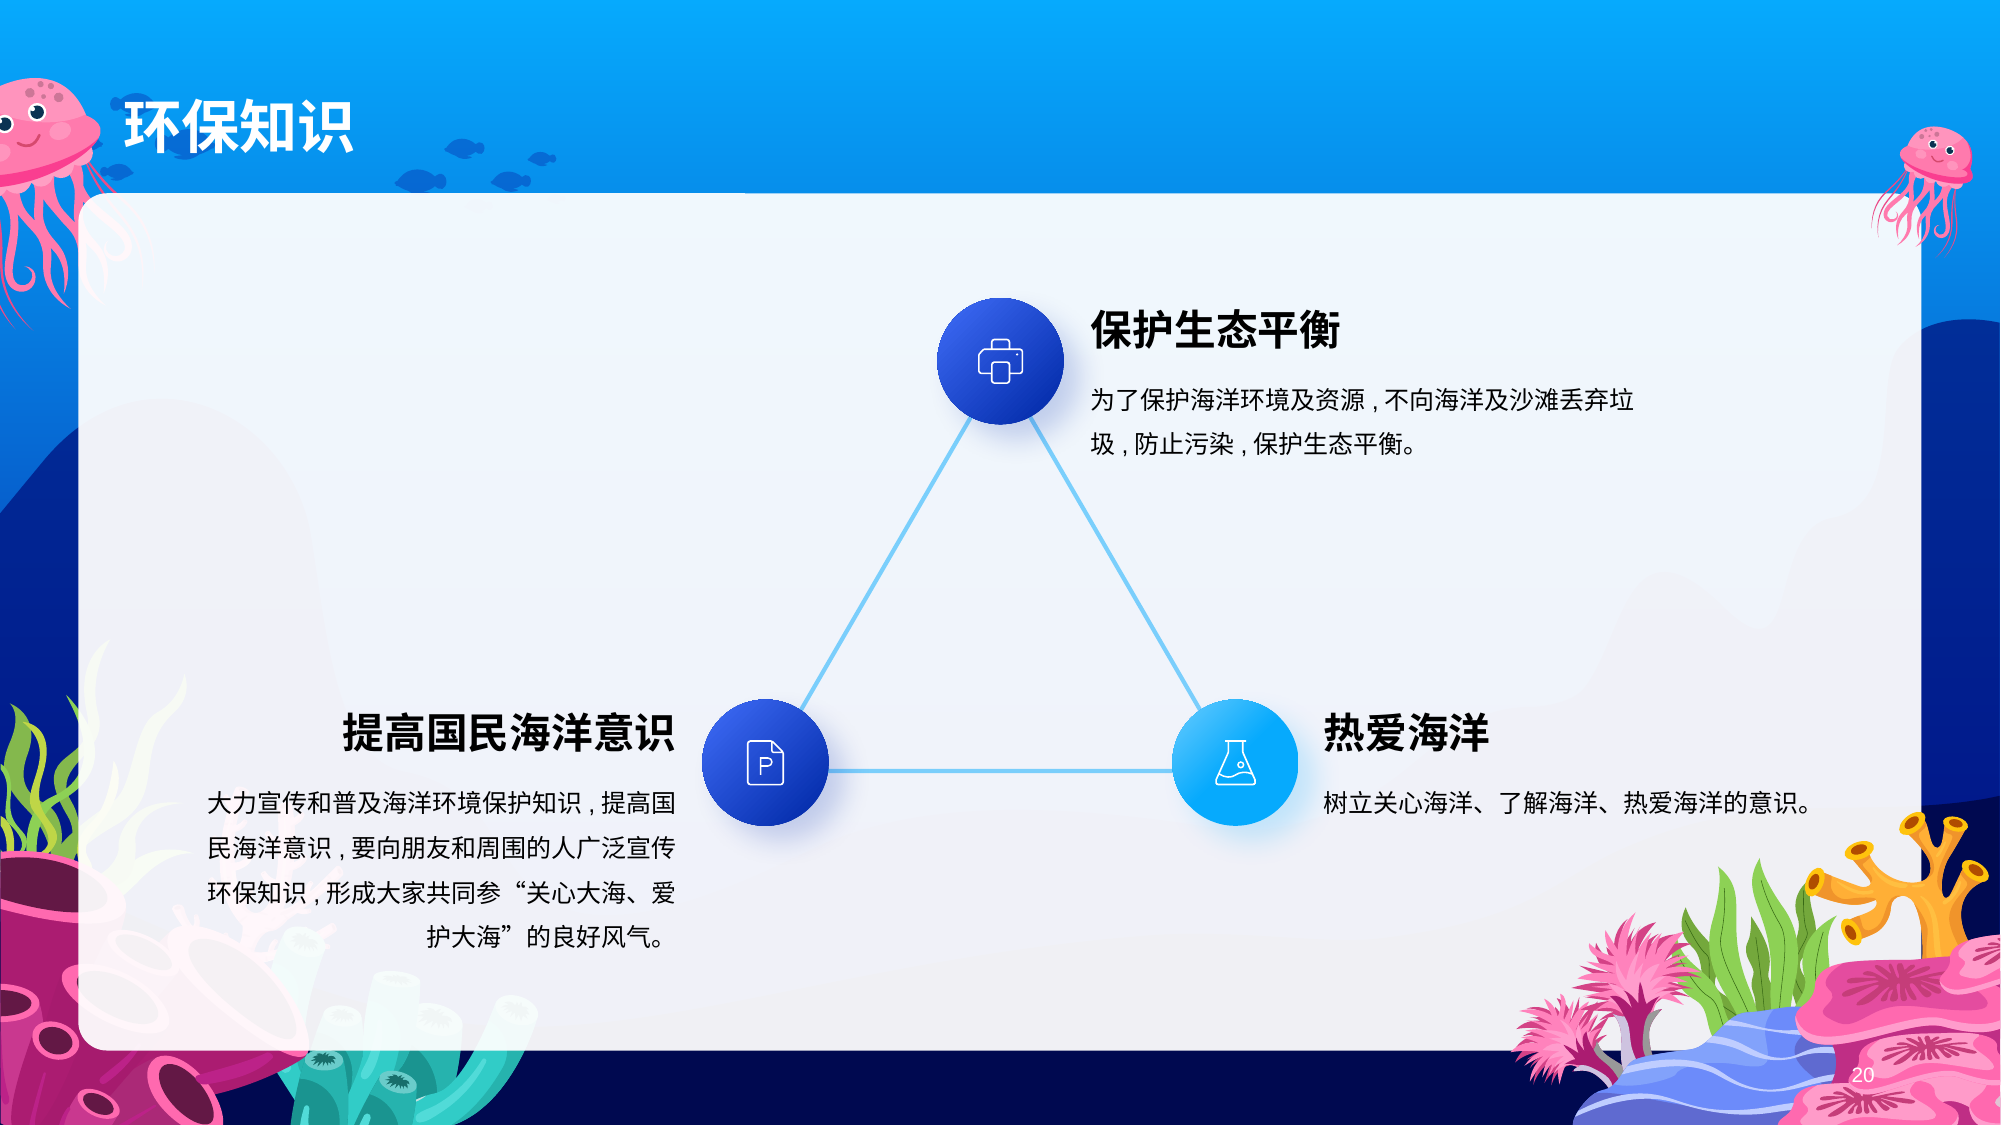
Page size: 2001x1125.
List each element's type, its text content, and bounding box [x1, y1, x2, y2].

title 环保知识 [108, 0, 1890, 169]
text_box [171, 295, 1890, 957]
slide_number 20 [1452, 1056, 1890, 1092]
